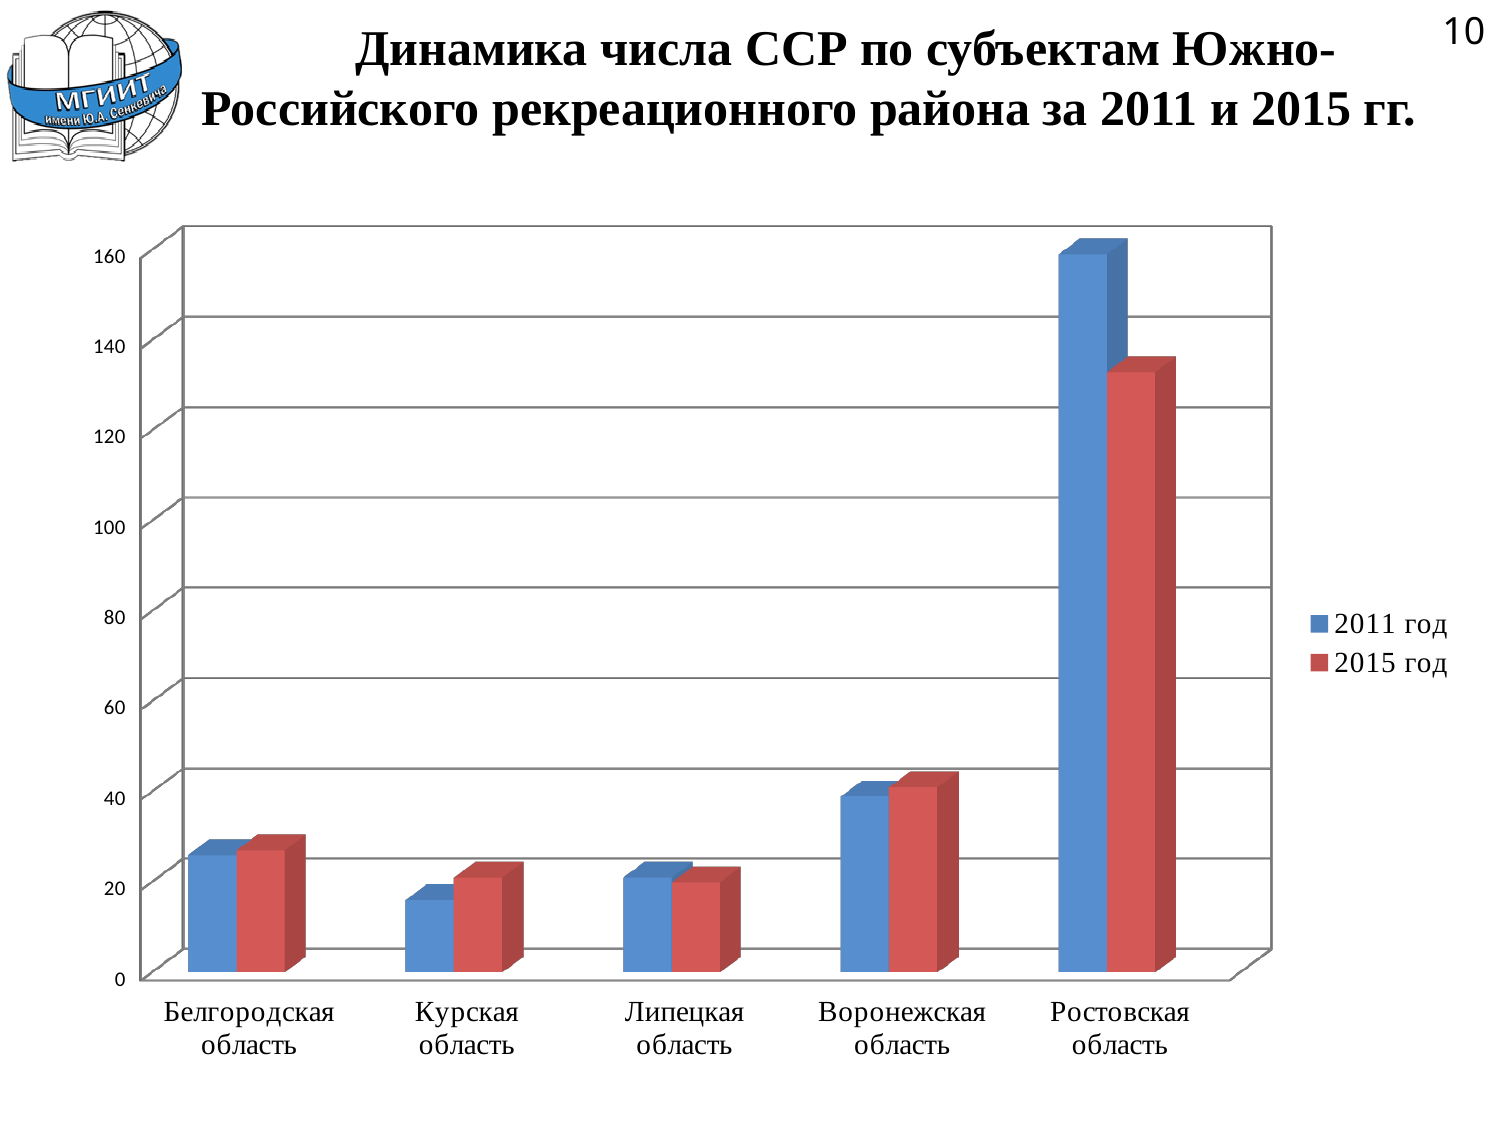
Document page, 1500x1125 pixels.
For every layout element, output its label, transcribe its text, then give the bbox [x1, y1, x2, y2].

text_box 10 [1406, 0, 1500, 60]
chart [64, 203, 1471, 1083]
picture [0, 0, 294, 175]
text_box Динамика числа CСР по субъектам Южно-Российского рекреационного района за 2011 и 2015 гг. [182, 8, 1435, 202]
